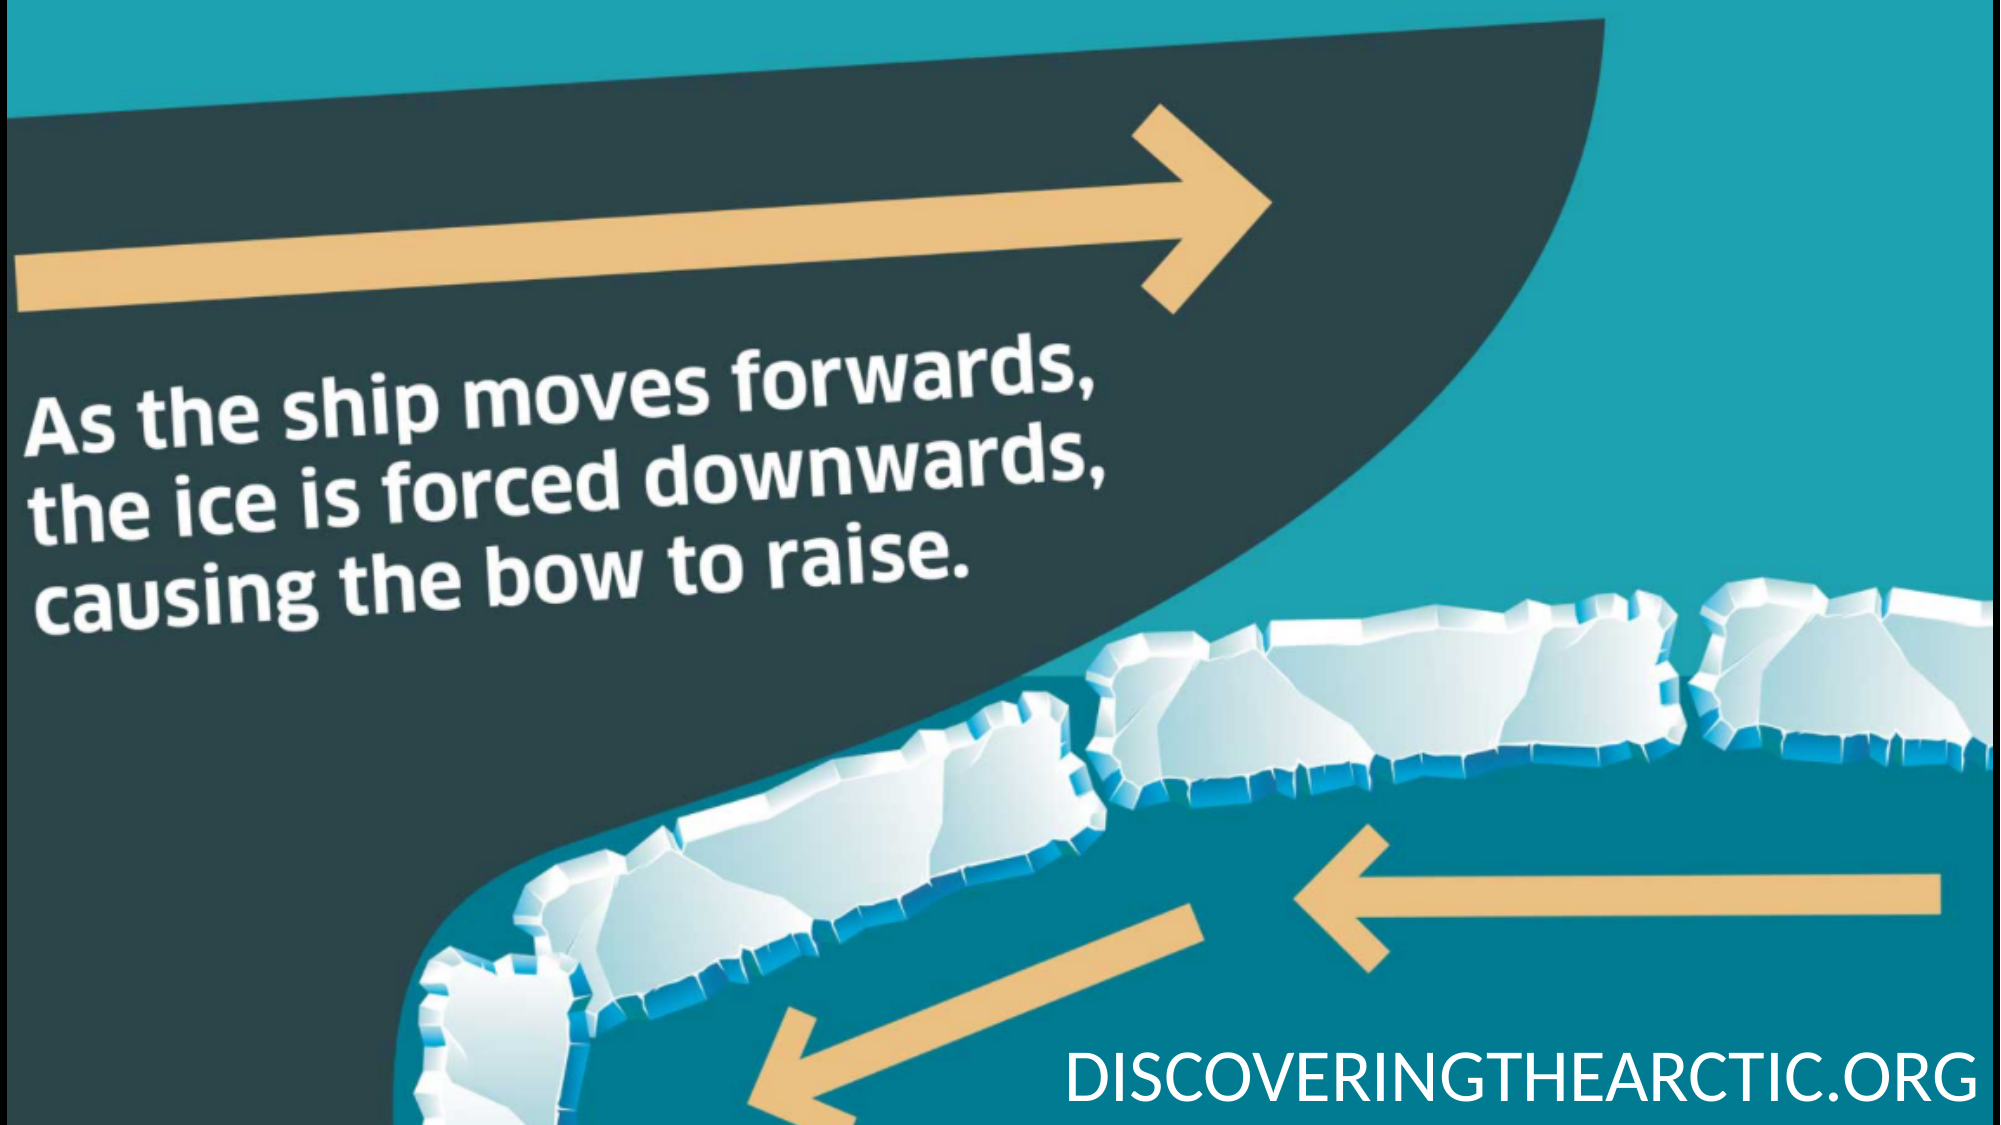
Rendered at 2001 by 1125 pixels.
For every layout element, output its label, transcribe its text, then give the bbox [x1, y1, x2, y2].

text_box DISCOVERINGTHEARCTIC.ORG [1993, 1018, 2000, 1124]
picture [0, 0, 1993, 1125]
